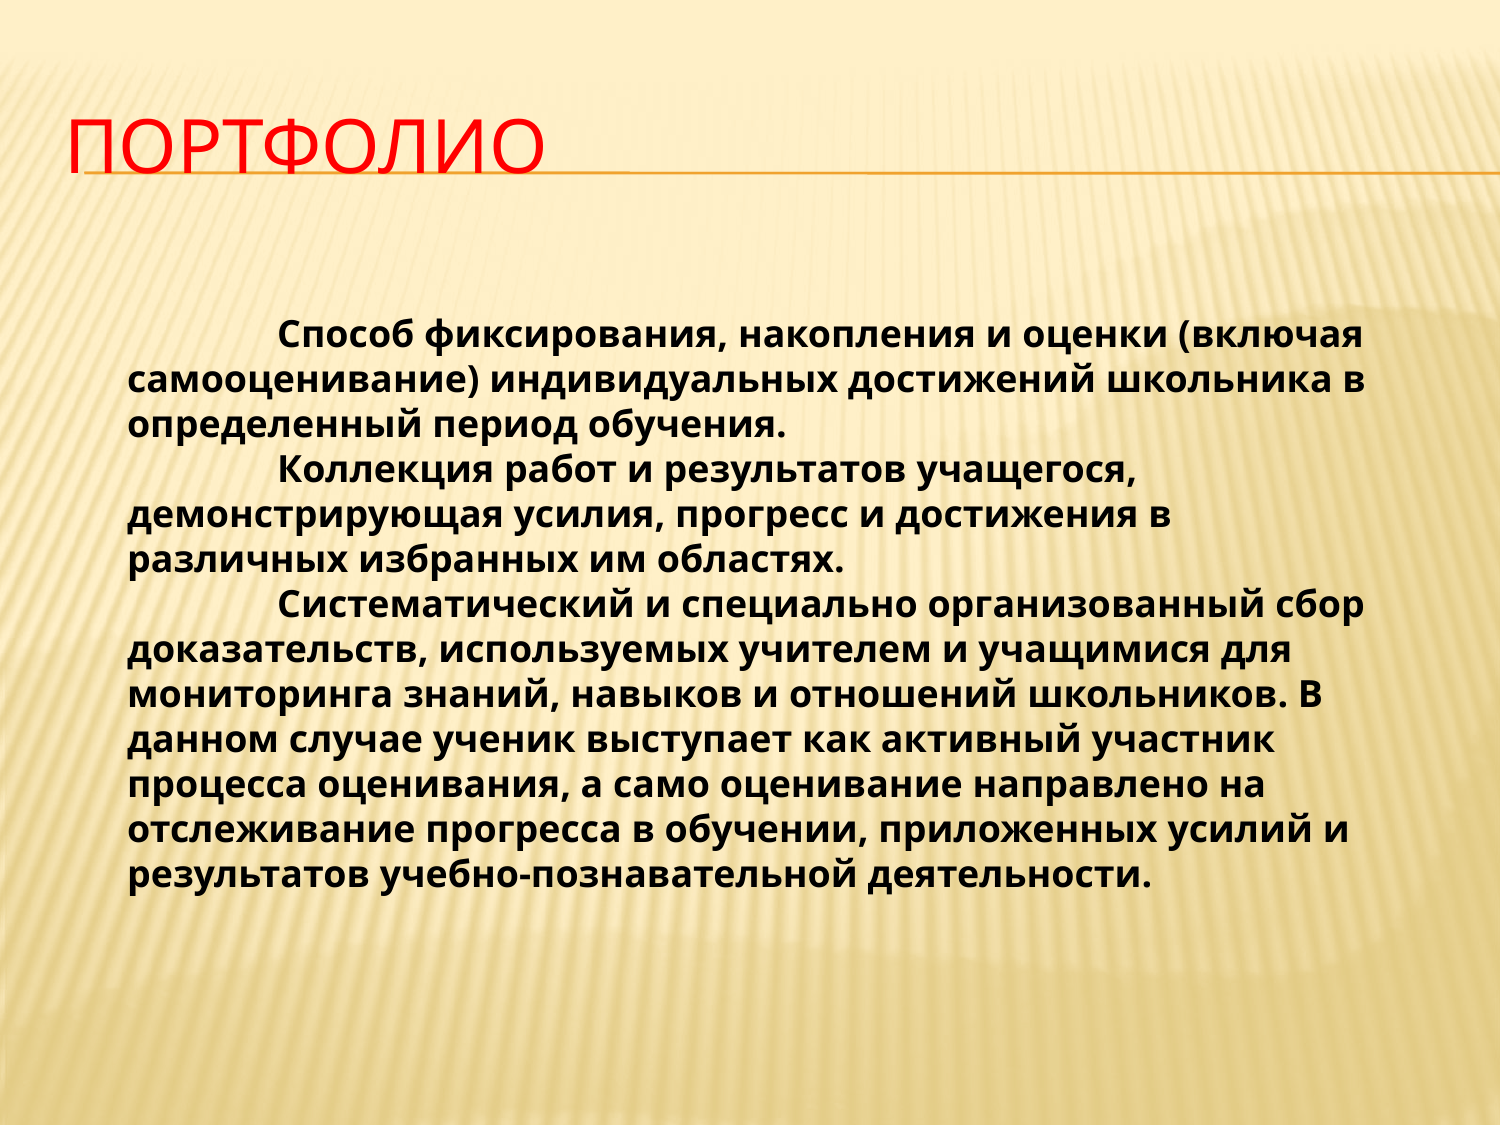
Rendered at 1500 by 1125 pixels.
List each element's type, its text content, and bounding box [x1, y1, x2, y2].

title Портфолио [49, 75, 1475, 213]
text_box Способ фиксирования, накопления и оценки (включая самооценивание) индивидуальных достижений школьника в определенный период обучения. Коллекция работ и результатов учащегося, демонстрирующая усилия, прогресс и достижения в различных избранных им областях. Систематический и специально организованный сбор доказательств, используемых учителем и учащимися для мониторинга знаний, навыков и отношений школьников. В данном случае ученик выступает как активный участник процесса оценивания, а само оценивание направлено на отслеживание прогресса в обучении, приложенных усилий и результатов учебно-познавательной деятельности. [112, 302, 1412, 903]
